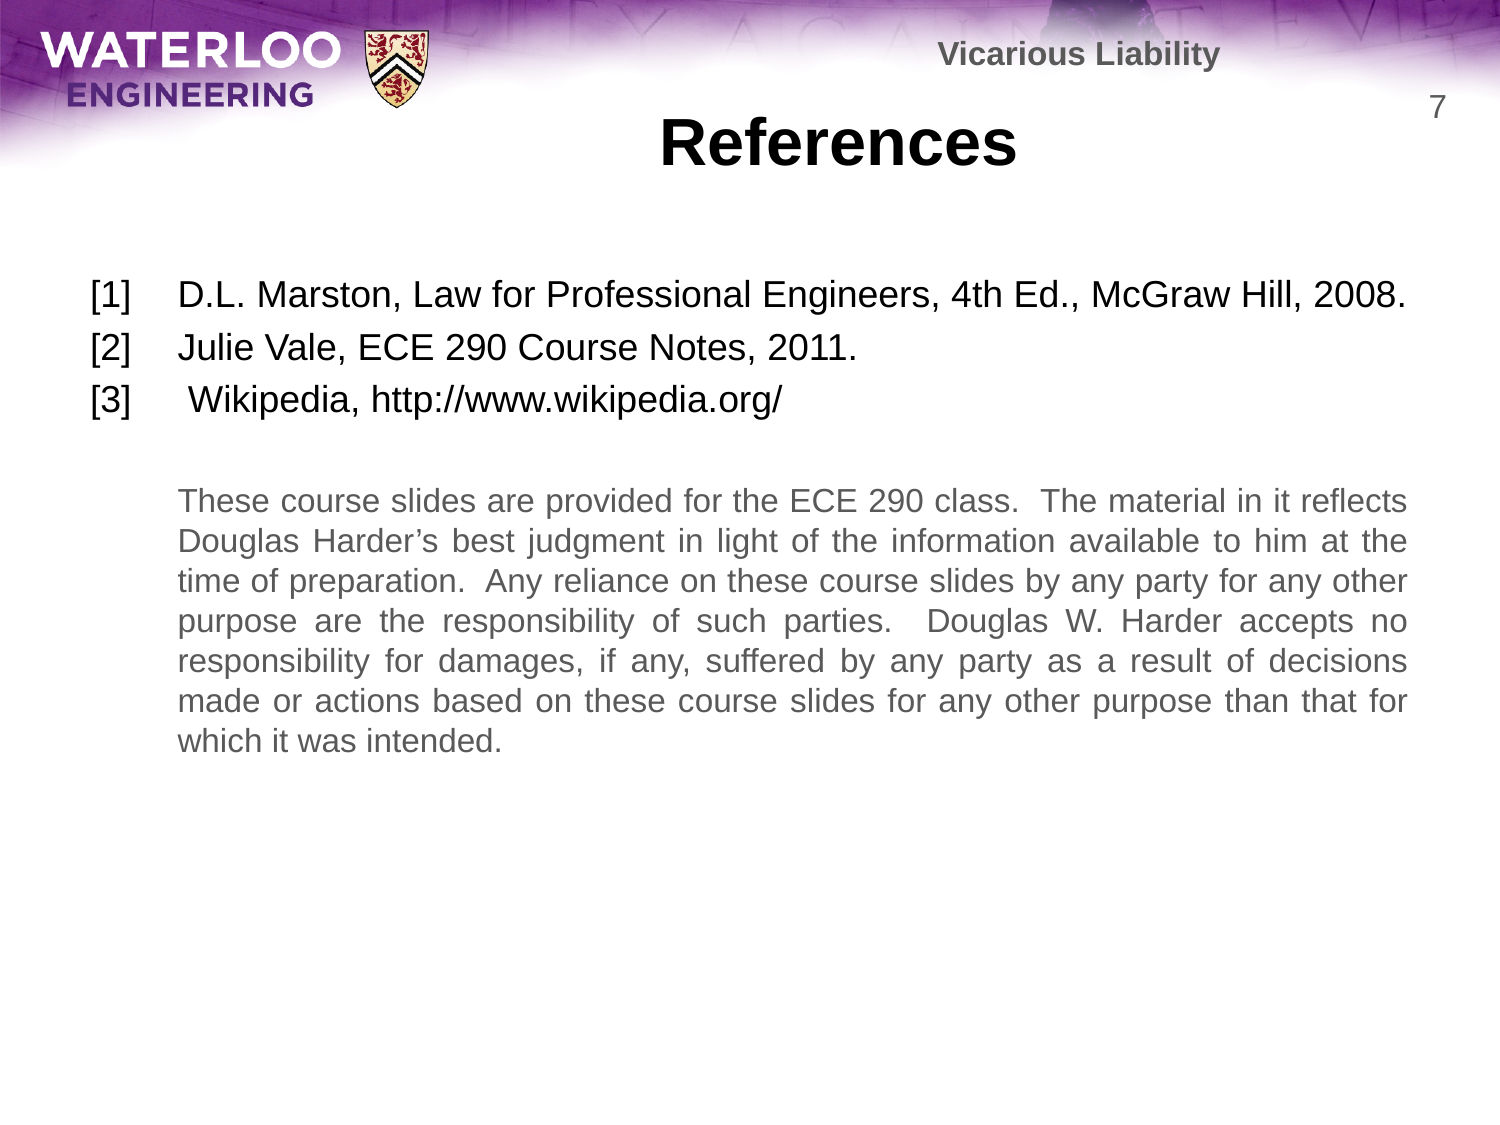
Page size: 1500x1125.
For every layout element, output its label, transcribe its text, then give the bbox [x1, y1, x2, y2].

footer Vicarious Liability [453, 24, 1236, 68]
title References [252, 44, 1426, 233]
slide_number 7 [1333, 73, 1462, 134]
list [1] D.L. Marston, Law for Professional Engineers, 4th Ed., McGraw Hill, 2008. [2] Julie Vale, ECE 290 Course Notes, 2011. [3] Wikipedia, http://www.wikipedia.org/ These course slides are provided for the ECE 290 class. The material in it reflects Douglas Harder’s best judgment in light of the information available to him at the time of preparation. Any reliance on these course slides by any party for any other purpose are the responsibility of such parties. Douglas W. Harder accepts no responsibility for damages, if any, suffered by any party as a result of decisions made or actions based on these course slides for any other purpose than that for which it was intended. [74, 262, 1426, 1020]
picture [0, 0, 1500, 1125]
